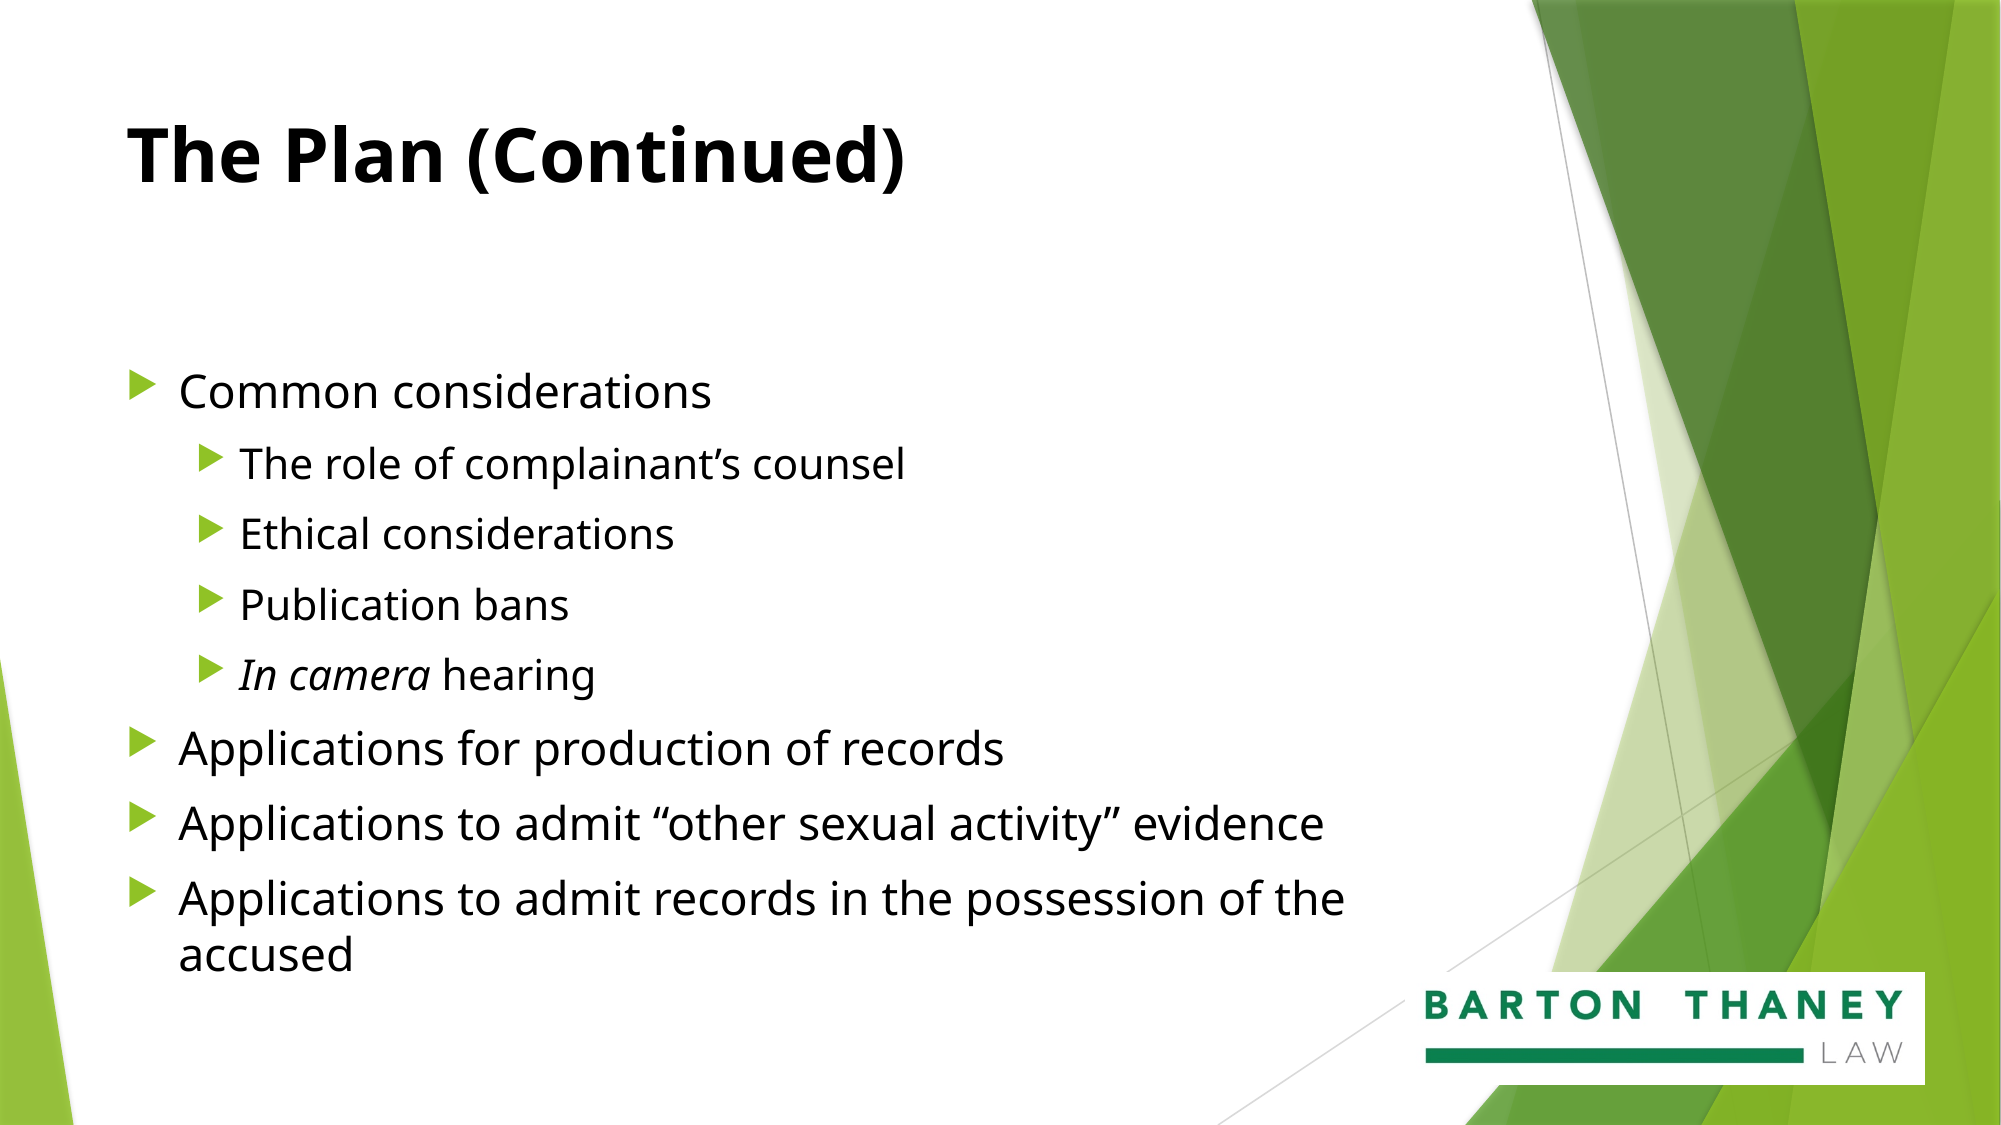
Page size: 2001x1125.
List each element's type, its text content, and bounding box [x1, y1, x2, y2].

picture [1404, 972, 1926, 1086]
list Common considerations The role of complainant’s counsel Ethical considerations Publication bans In camera hearing Applications for production of records Applications to admit “other sexual activity” evidence Applications to admit records in the possession of the accused [111, 354, 1522, 992]
title The Plan (Continued) [111, 99, 1522, 317]
